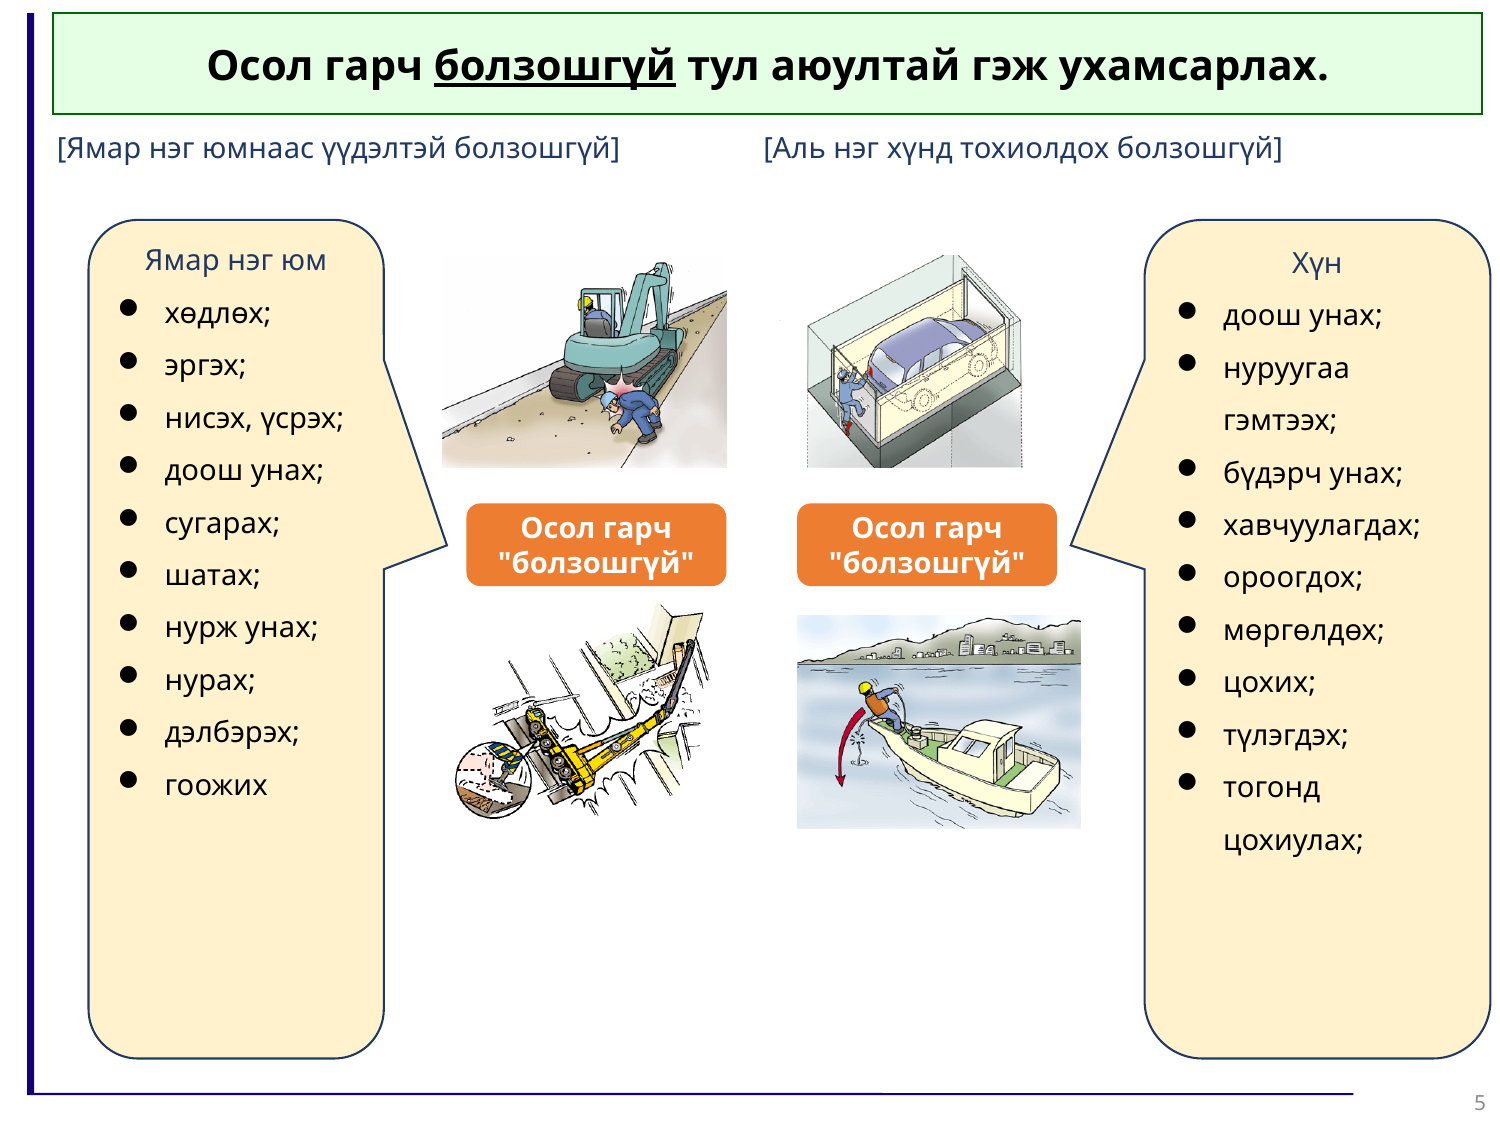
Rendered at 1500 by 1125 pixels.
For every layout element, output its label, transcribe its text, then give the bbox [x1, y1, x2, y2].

text_box Осол гарч "болзошгүй" [465, 502, 728, 588]
picture [773, 255, 1058, 468]
text_box Осол гарч болзошгүй тул аюултай гэж ухамсарлах. [52, 12, 1483, 115]
picture [430, 597, 730, 823]
text_box Хүн доош унах; нуруугаа гэмтээх; бүдэрч унах; хавчуулагдах; ороогдох; мөргөлдөх; цохих; түлэгдэх; тогонд цохиулах; [1069, 218, 1492, 1060]
list [Ямар нэг юмнаас үүдэлтэй болзошгүй] [41, 125, 748, 1106]
text_box Осол гарч "болзошгүй" [796, 502, 1059, 588]
picture [442, 255, 727, 468]
text_box Ямар нэг юм хөдлөх; эргэх; нисэх, үсрэх; доош унах; сугарах; шатах; нурж унах; нурах; дэлбэрэх; гоожих [87, 218, 449, 1060]
picture [797, 615, 1081, 829]
text_box [Аль нэг хүнд тохиолдох болзошгүй] [748, 125, 1469, 1106]
slide_number 5 [1163, 1074, 1500, 1125]
